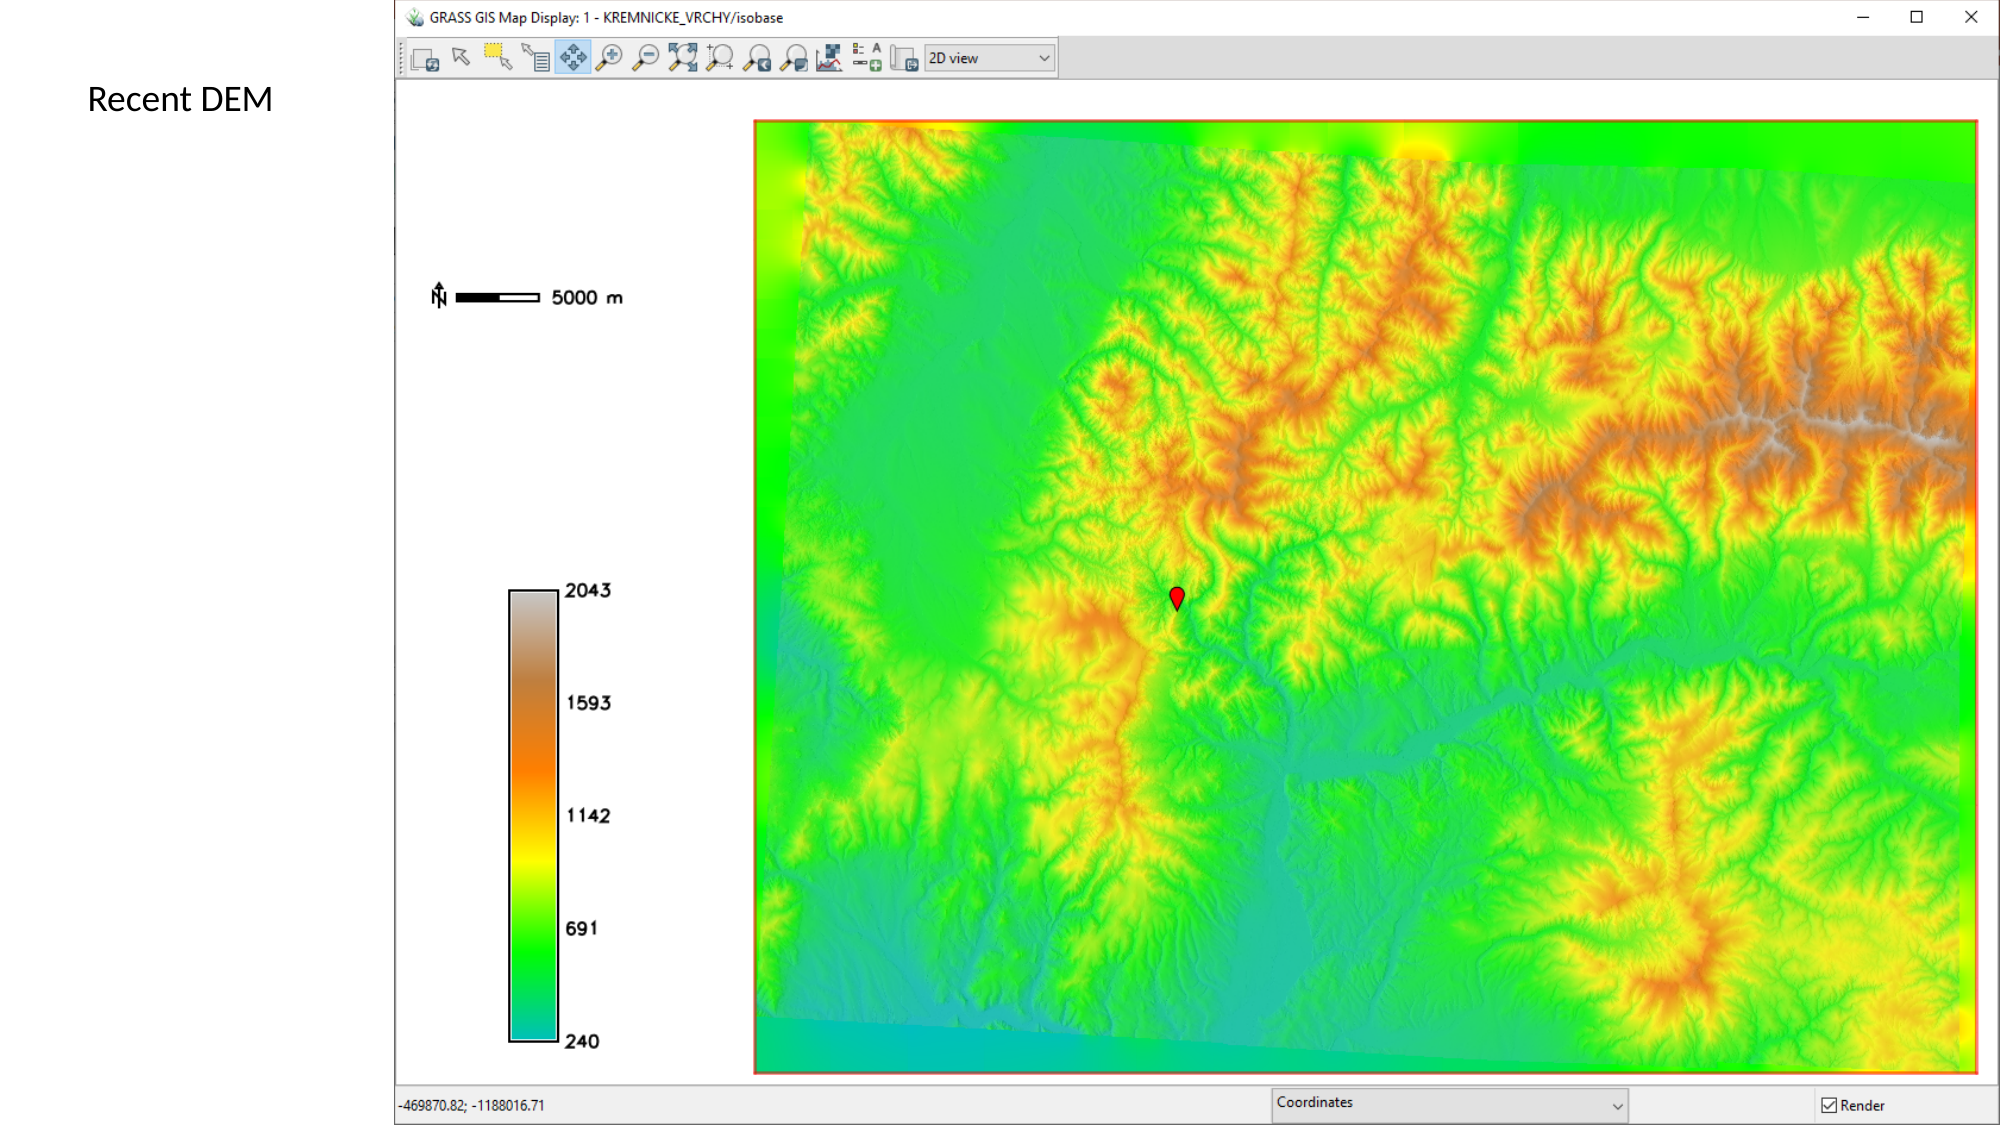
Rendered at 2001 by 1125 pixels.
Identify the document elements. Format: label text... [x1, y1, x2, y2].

picture [394, 0, 2000, 1125]
text_box Recent DEM [72, 66, 290, 127]
